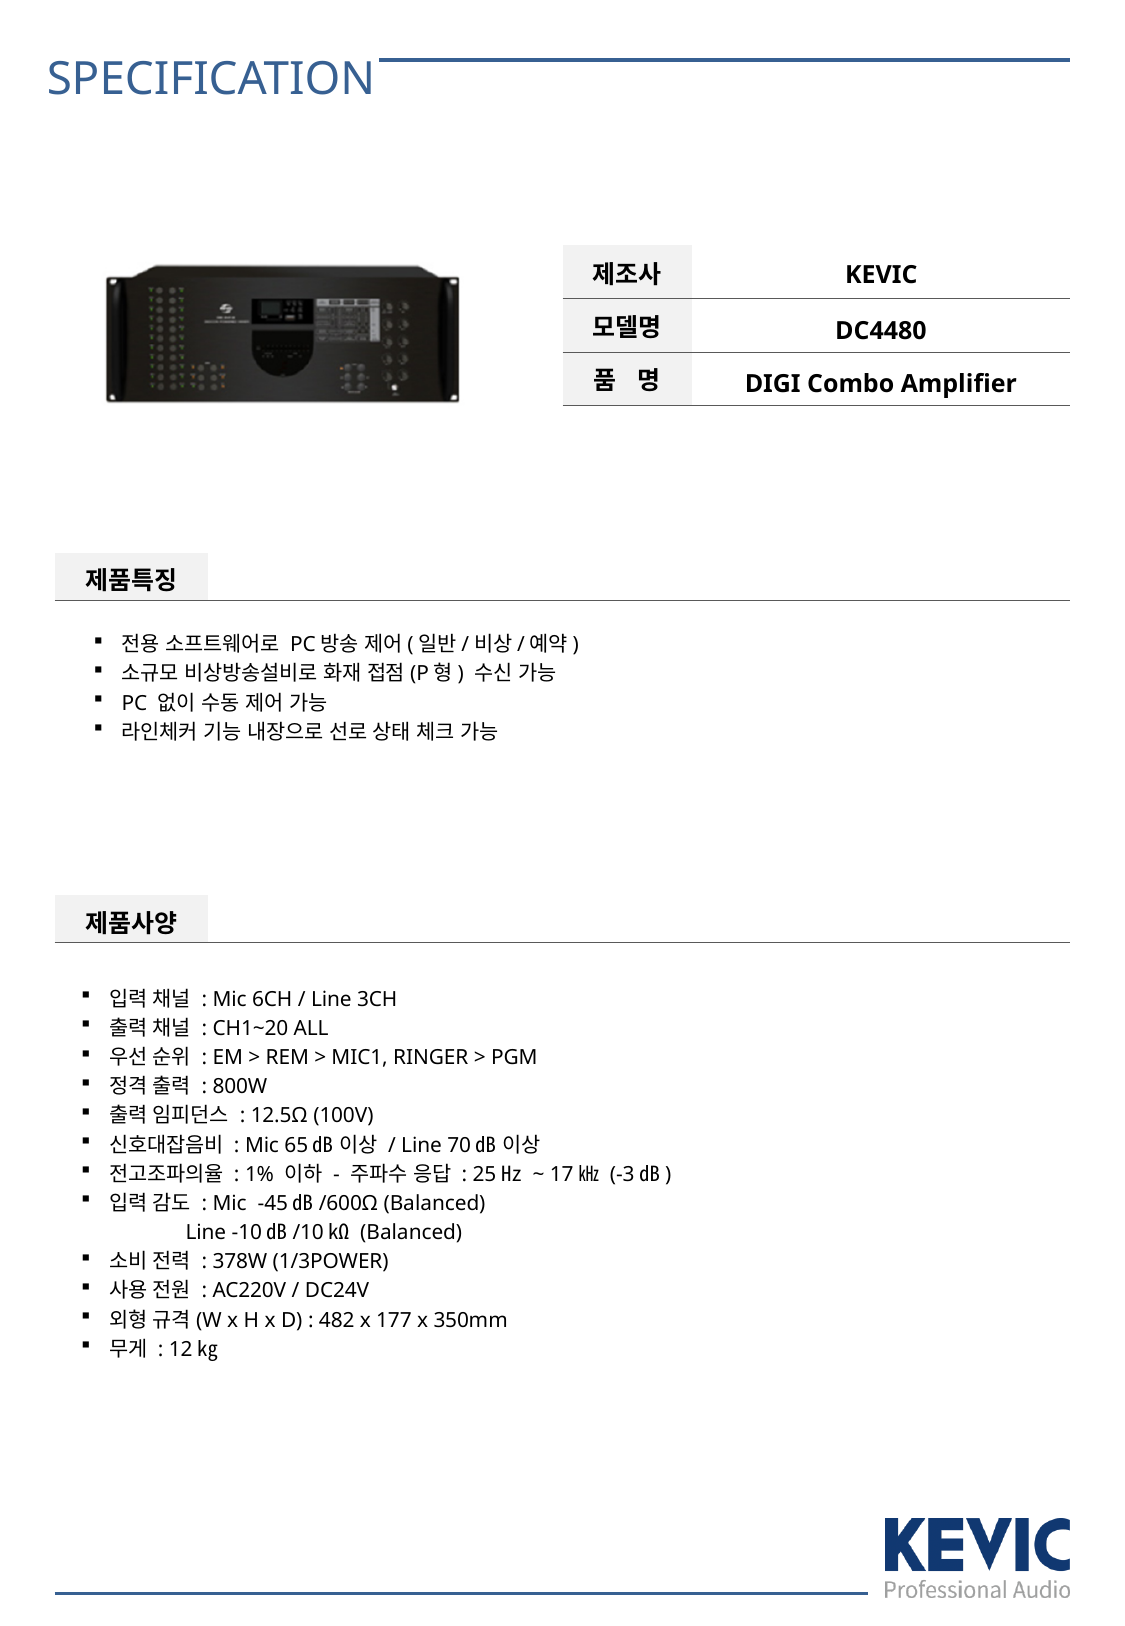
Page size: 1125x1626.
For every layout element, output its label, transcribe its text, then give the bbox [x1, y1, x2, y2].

picture [885, 1518, 1070, 1598]
list DC4480 [692, 298, 1070, 352]
picture [101, 256, 469, 411]
list 입력 채널 : Mic 6CH / Line 3CH 출력 채널 : CH1~20 ALL 우선 순위 : EM > REM > MIC1, RINGER > PGM 정격 출력 : 800W 출력 임피던스 : 12.5Ω (100V) 신호대잡음비 : Mic 65㏈ 이상 / Line 70㏈ 이상 전고조파의율 : 1% 이하 - 주파수 응답 : 25㎐ ~ 17㎑ (-3㏈) 입력 감도 : Mic -45㏈/600Ω (Balanced) Line -10㏈/10㏀ (Balanced) 소비 전력 : 378W (1/3POWER) 사용 전원 : AC220V / DC24V 외형 규격(W x H x D) : 482 x 177 x 350mm 무게 : 12㎏ [66, 977, 1035, 1593]
list 전용 소프트웨어로 PC방송 제어(일반/비상/예약) 소규모 비상방송설비로 화재 접점(P형) 수신 가능 PC 없이 수동 제어 가능 라인체커 기능 내장으로 선로 상태 체크 가능 [78, 623, 1047, 872]
list DIGI Combo Amplifier [692, 352, 1070, 405]
